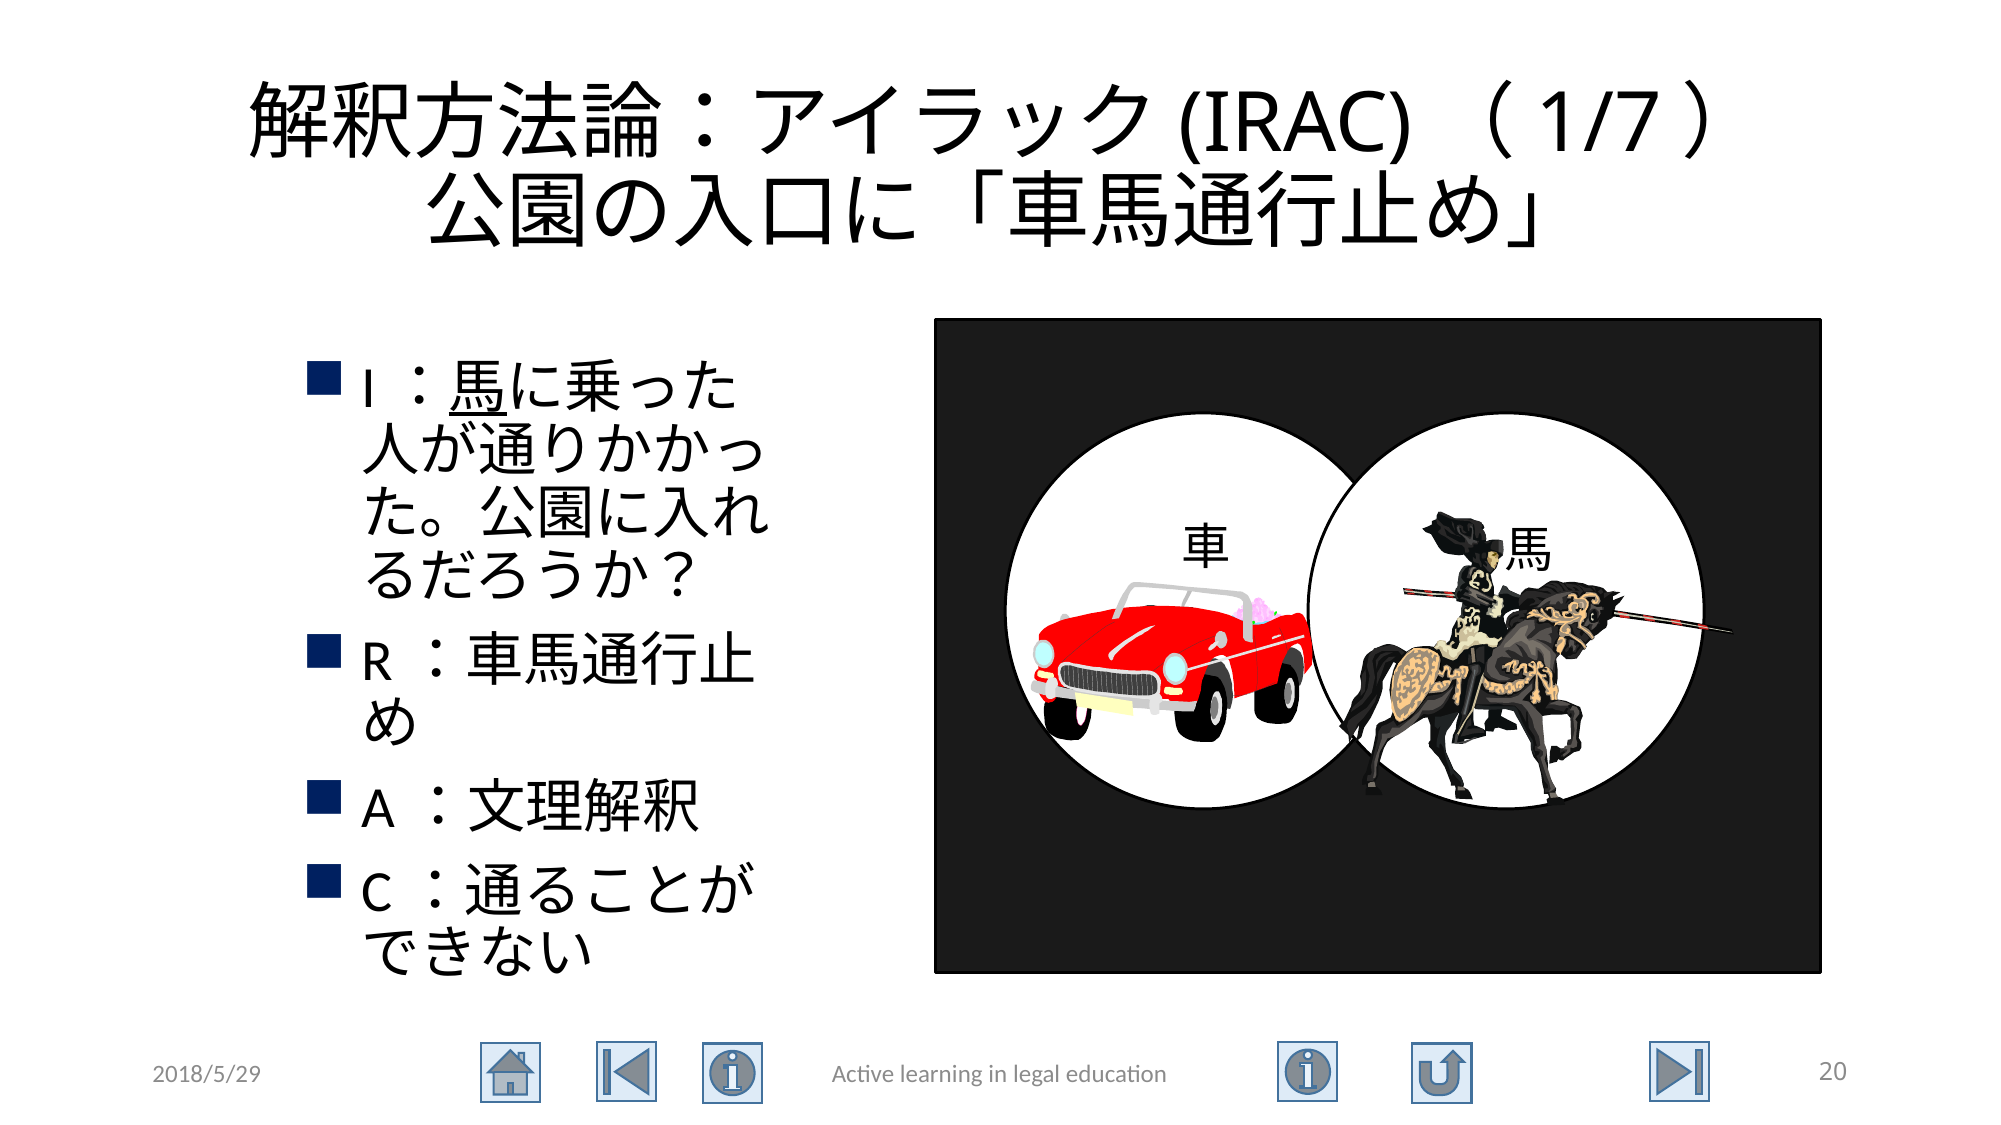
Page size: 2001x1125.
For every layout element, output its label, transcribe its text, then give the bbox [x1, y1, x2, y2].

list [929, 313, 1827, 979]
picture [1337, 510, 1736, 807]
footer Active learning in legal education [662, 1042, 1338, 1103]
list I：馬に乗った人が通りかかった。公園に入れるだろうか？ R：車馬通行止め A：文理解釈 C：通ることができない [287, 350, 800, 1059]
picture [1030, 581, 1316, 746]
title 解釈方法論：アイラック(IRAC)（1/7） 公園の入口に「車馬通行止め」 [165, 49, 1848, 289]
slide_number 20 [1412, 1042, 1863, 1103]
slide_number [137, 1042, 588, 1103]
